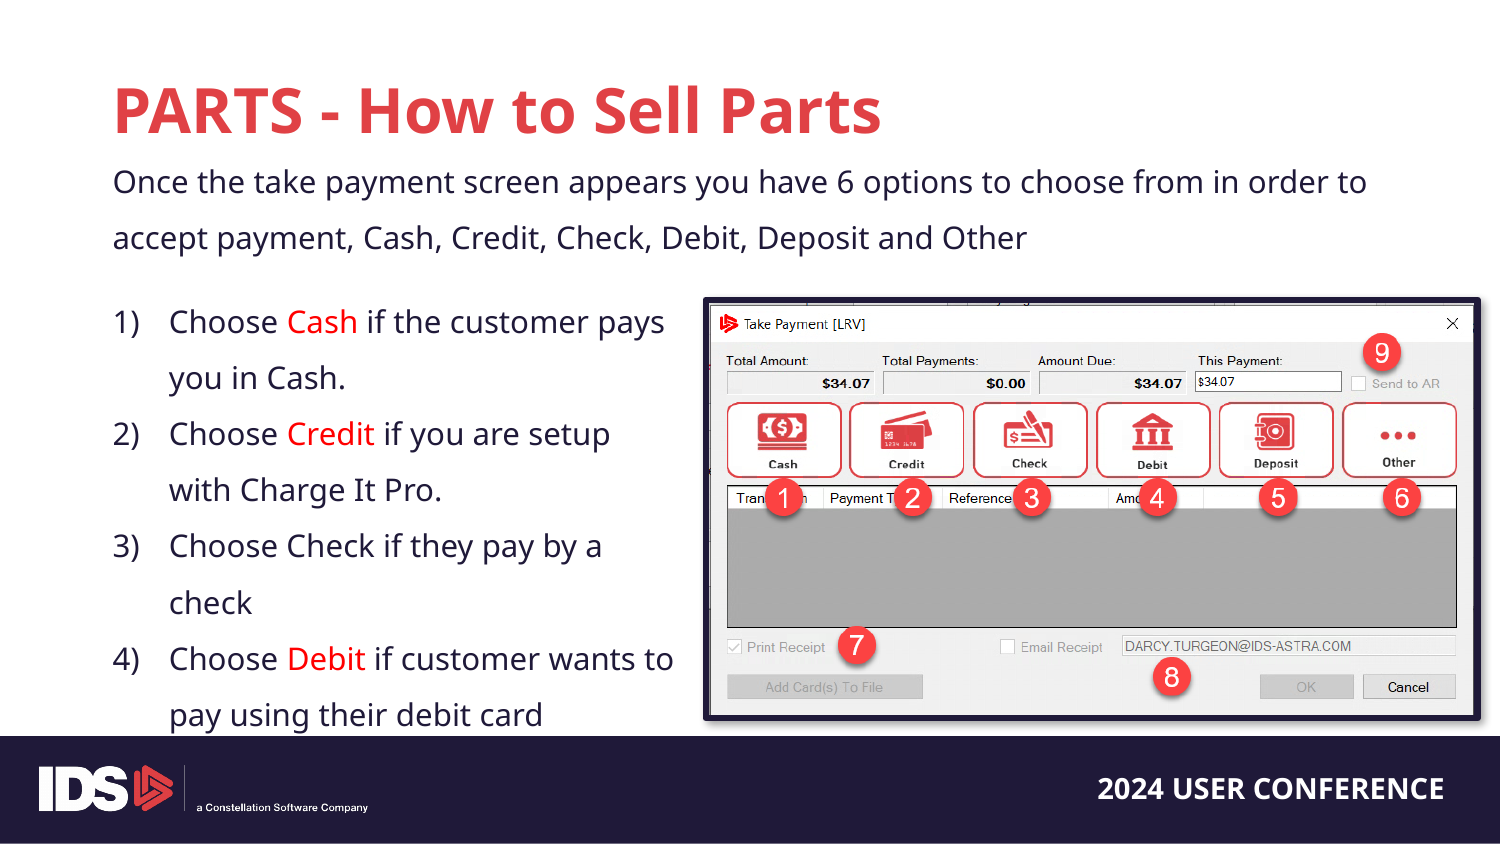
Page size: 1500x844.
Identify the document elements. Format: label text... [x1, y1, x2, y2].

picture [708, 302, 1475, 716]
picture [39, 765, 368, 813]
list PARTS - How to Sell Parts [97, 56, 1475, 128]
text_box Choose Cash if the customer pays you in Cash. Choose Credit if you are setup with Charge It Pro. Choose Check if they pay by a check Choose Debit if customer wants to pay using their debit card [97, 268, 695, 715]
list Once the take payment screen appears you have 6 options to choose from in order to accept payment, Cash, Credit, Check, Debit, Deposit and Other [97, 128, 1475, 274]
